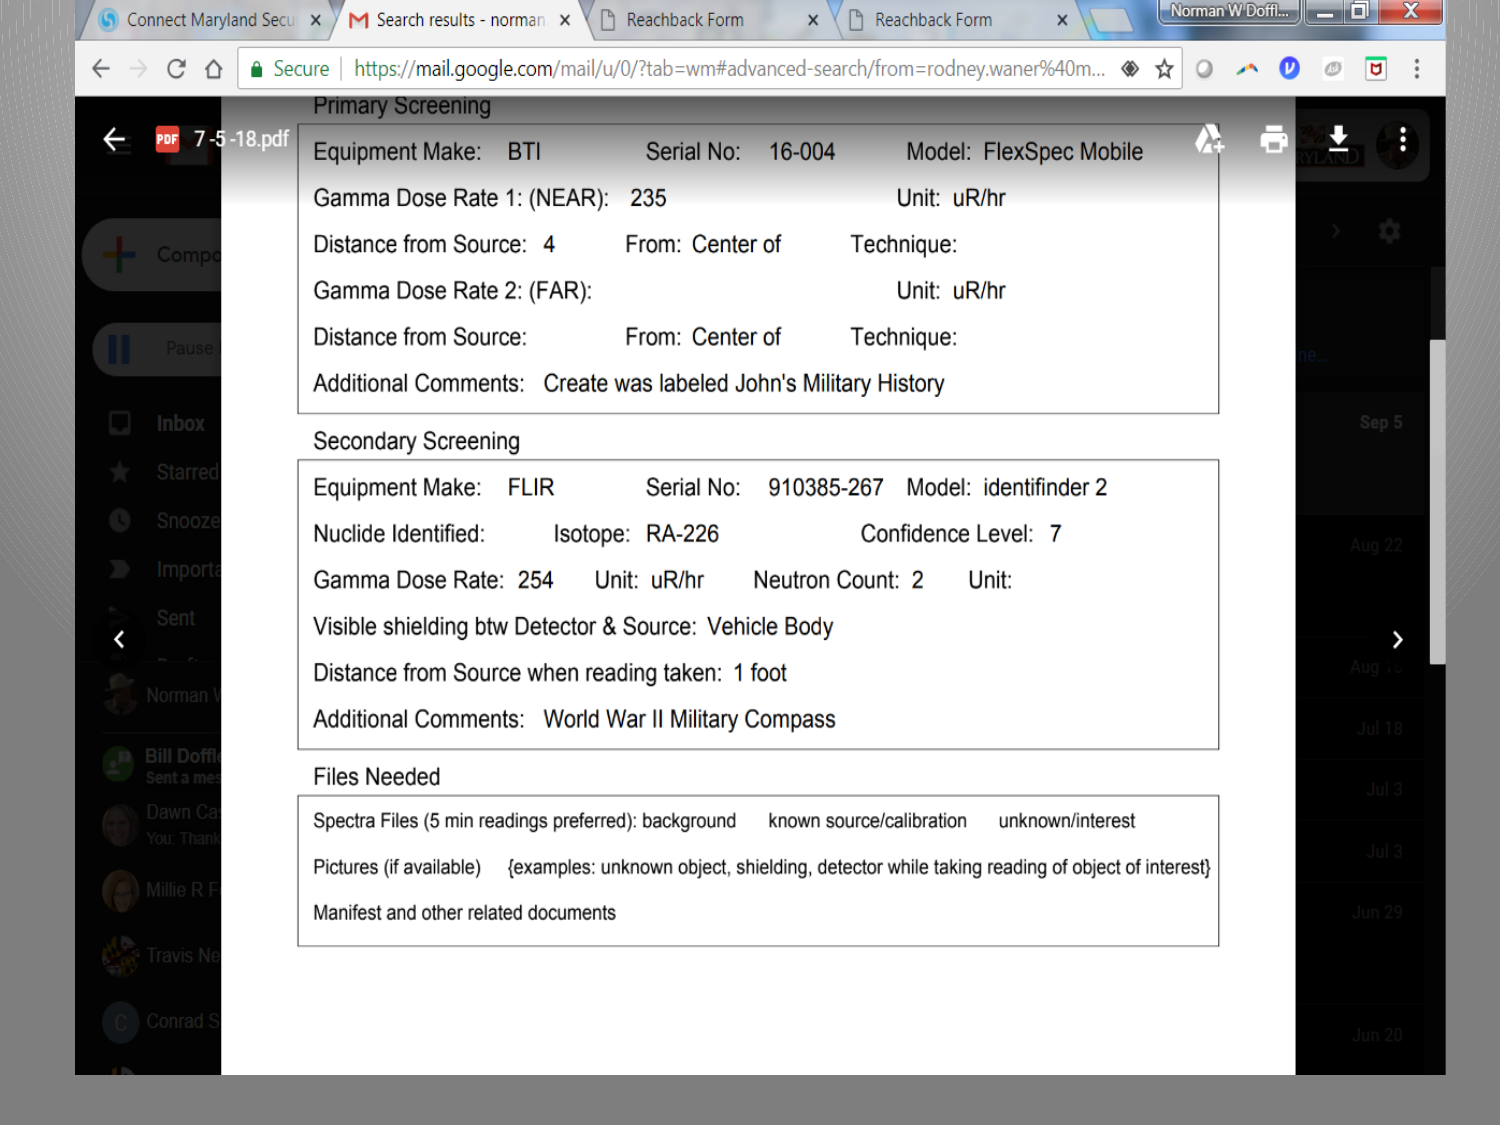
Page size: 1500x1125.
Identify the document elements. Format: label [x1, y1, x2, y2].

list [74, 0, 1446, 1076]
